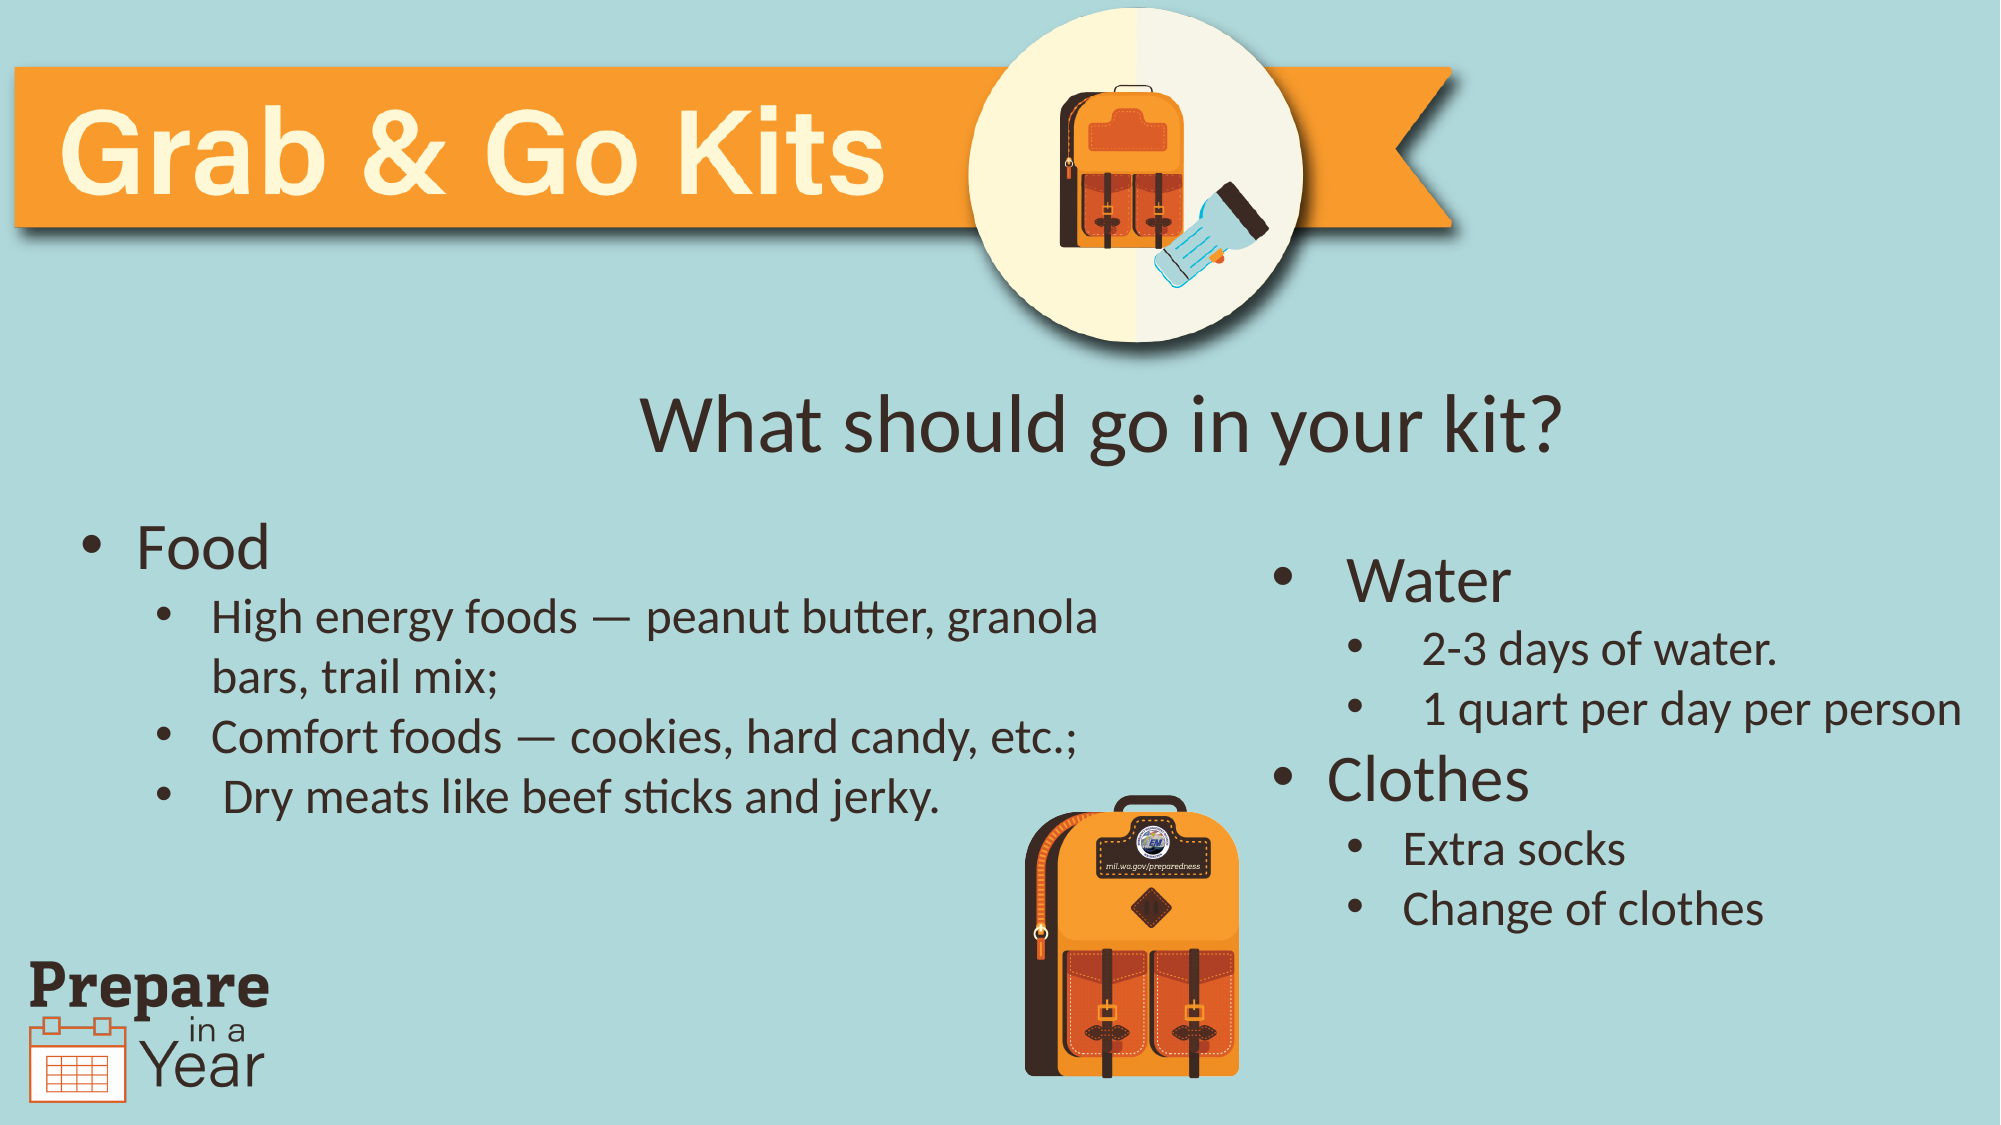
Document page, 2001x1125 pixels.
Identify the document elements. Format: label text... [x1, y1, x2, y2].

picture [0, 0, 1479, 377]
text_box What should go in your kit? [427, 361, 1779, 477]
picture [999, 780, 1266, 1107]
text_box Water 2-3 days of water. 1 quart per day per person Clothes Extra socks Change of clothes [1256, 527, 2000, 943]
text_box Food High energy foods — peanut butter, granola bars, trail mix; Comfort foods — cookies, hard candy, etc.; Dry meats like beef sticks and jerky. [65, 495, 1125, 881]
picture [27, 951, 269, 1103]
